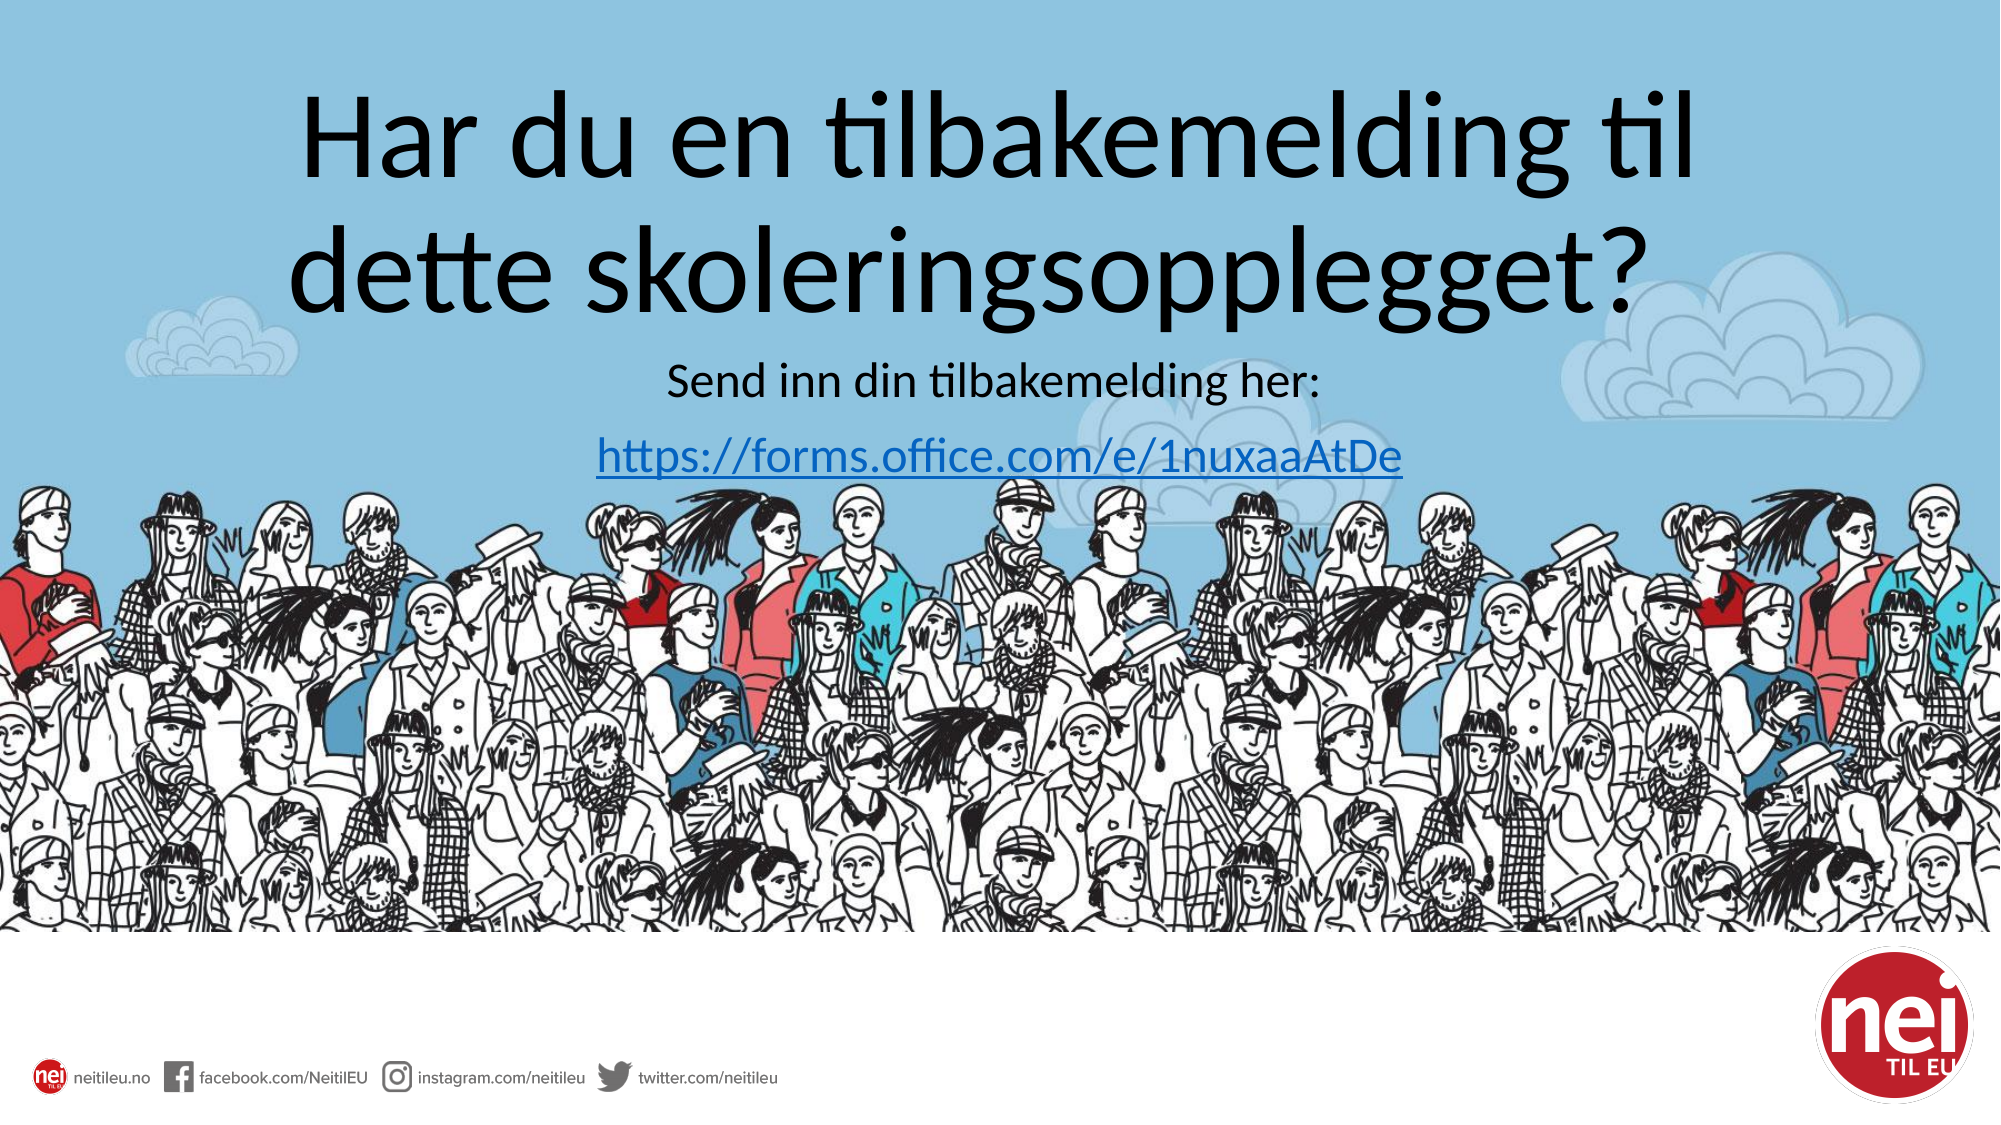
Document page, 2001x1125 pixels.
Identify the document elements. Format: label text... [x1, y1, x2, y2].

title Har du en tilbakemelding til dette skoleringsopplegget? [249, 0, 1750, 347]
picture [1815, 946, 1974, 1104]
picture [0, 0, 2000, 932]
subtitle Send inn din tilbakemelding her: https://forms.office.com/e/1nuxaaAtDe [249, 347, 1750, 619]
picture [32, 1057, 780, 1095]
